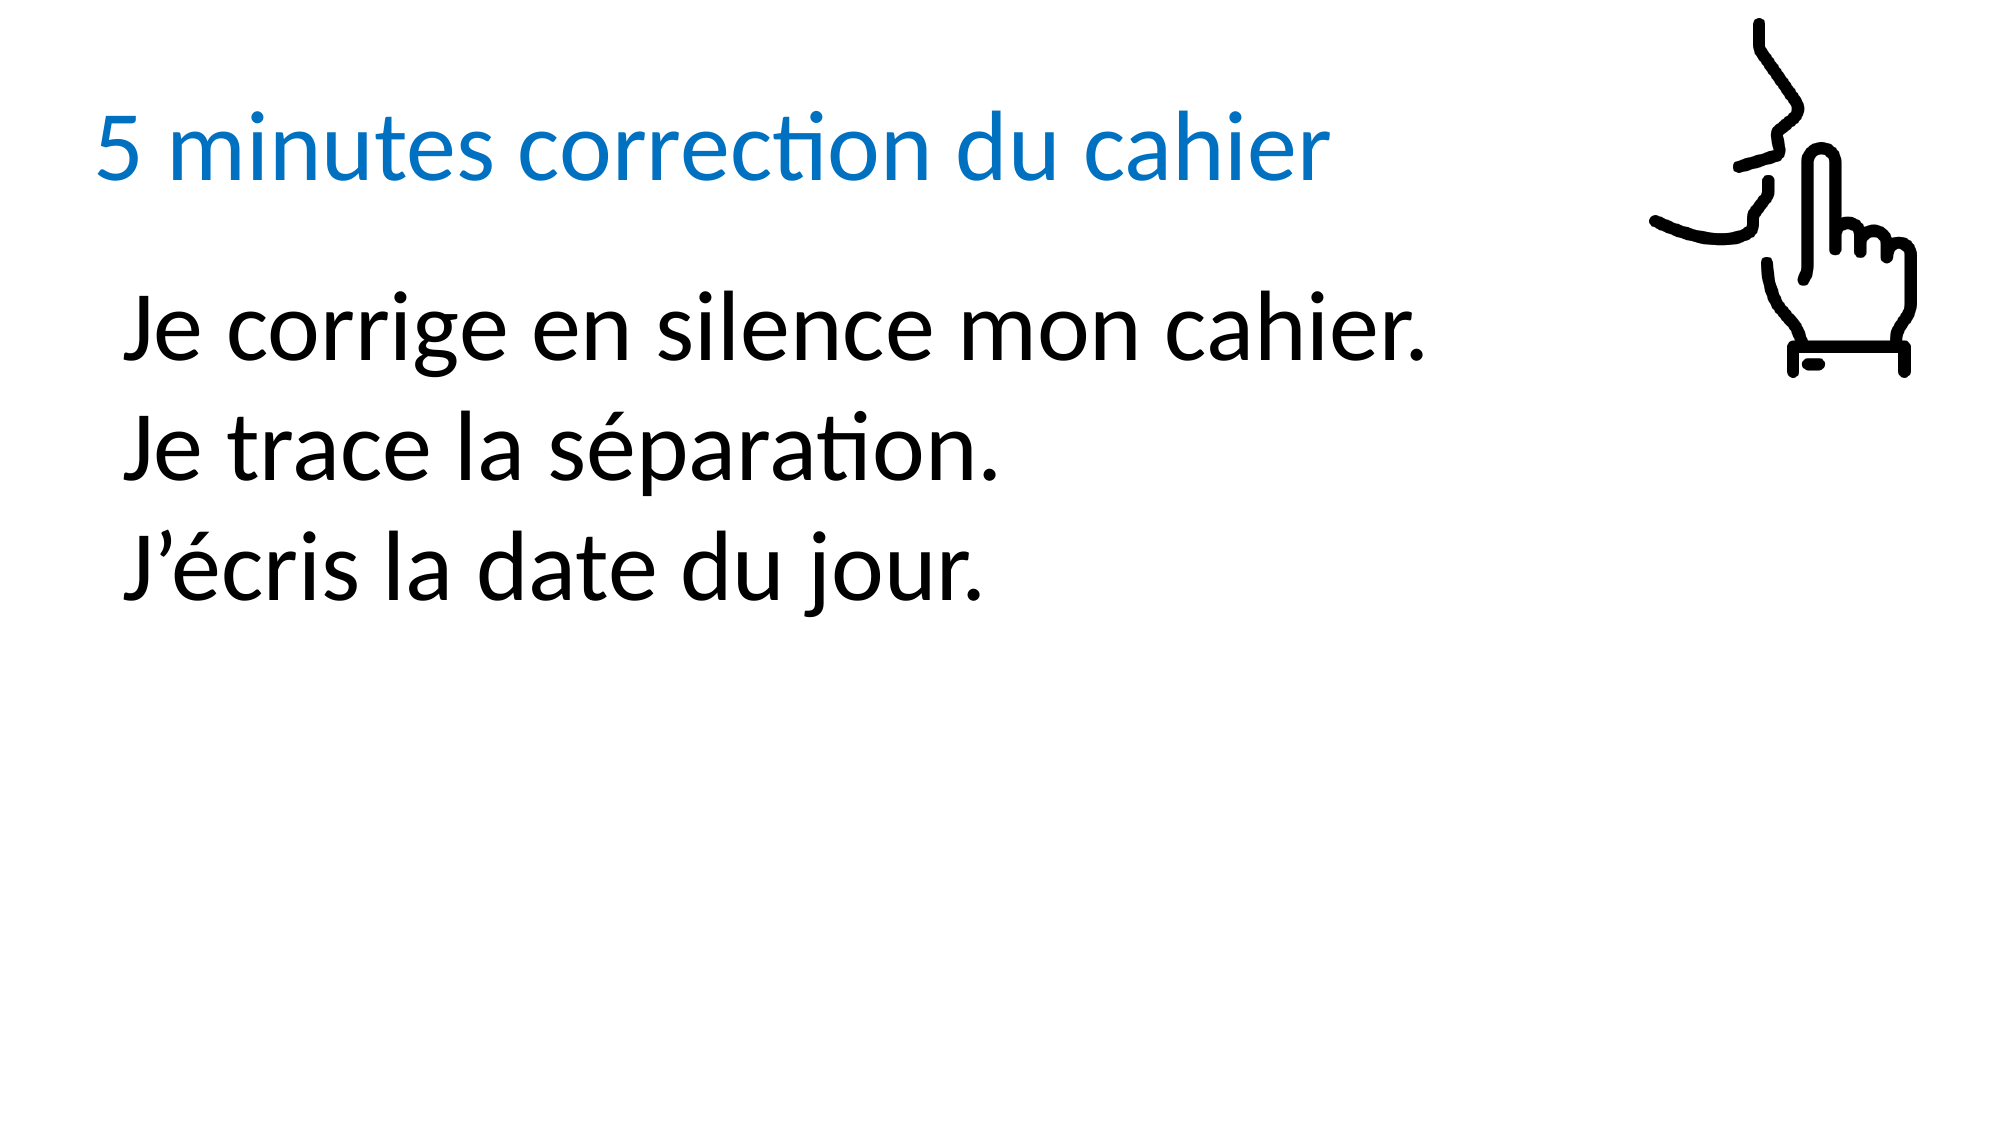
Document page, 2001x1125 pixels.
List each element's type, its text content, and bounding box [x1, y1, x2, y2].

text_box 5 minutes correction du cahier [78, 28, 1599, 328]
picture [1604, 0, 2000, 396]
text_box Je corrige en silence mon cahier. Je trace la séparation. J’écris la date du jour. [107, 253, 1678, 629]
